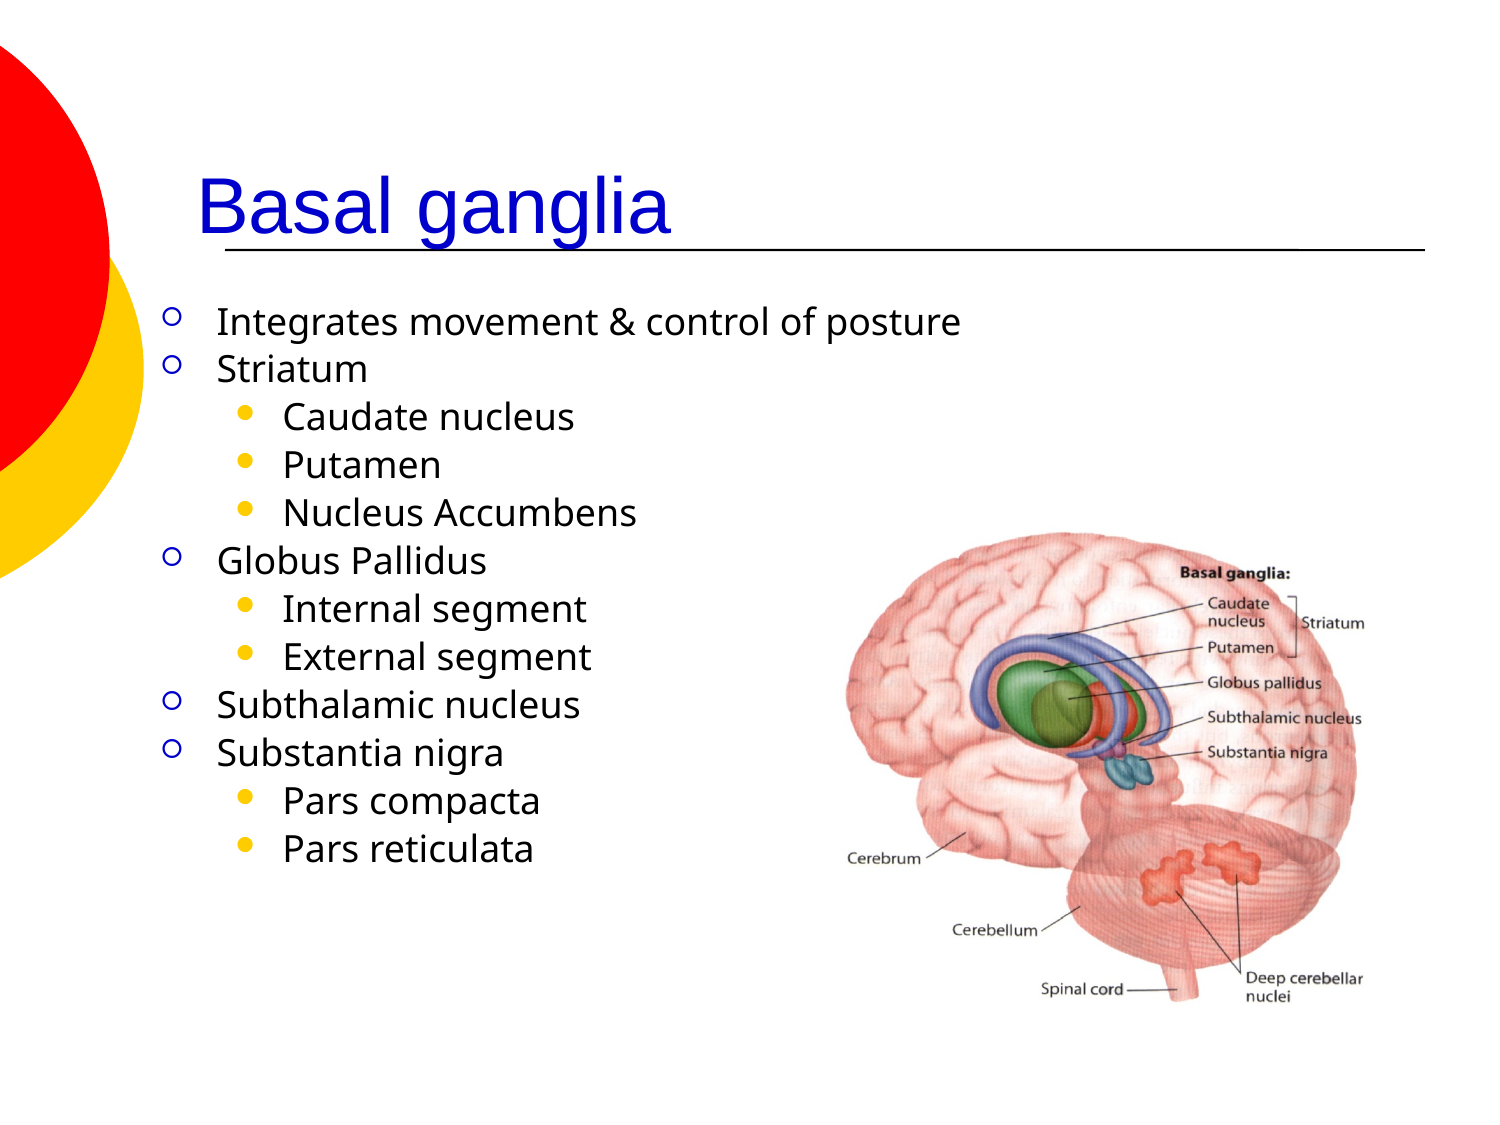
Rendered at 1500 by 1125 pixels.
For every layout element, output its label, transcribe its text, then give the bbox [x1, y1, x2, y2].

title Basal ganglia [181, 68, 1457, 257]
picture [833, 523, 1372, 1006]
list Integrates movement & control of posture Striatum Caudate nucleus Putamen Nucleus Accumbens Globus Pallidus Internal segment External segment Subthalamic nucleus Substantia nigra Pars compacta Pars reticulata [145, 290, 1042, 943]
